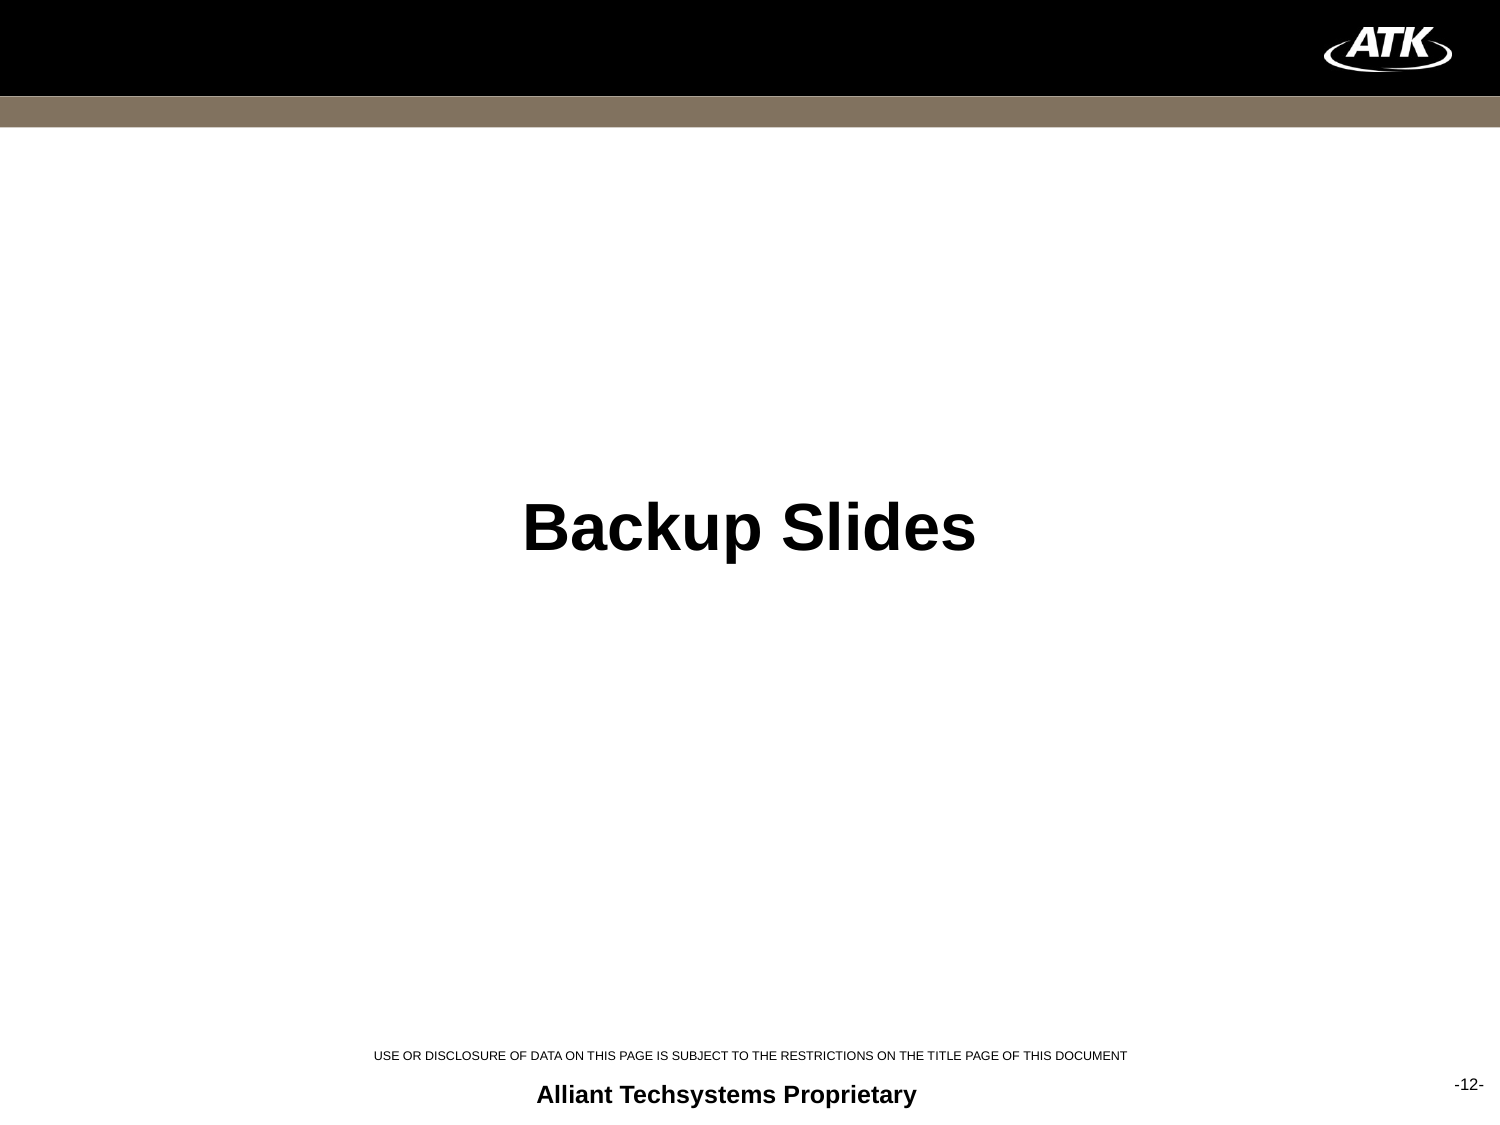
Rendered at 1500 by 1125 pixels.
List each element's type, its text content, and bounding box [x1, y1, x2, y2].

picture [1324, 27, 1452, 72]
list Backup Slides [56, 149, 1444, 1054]
